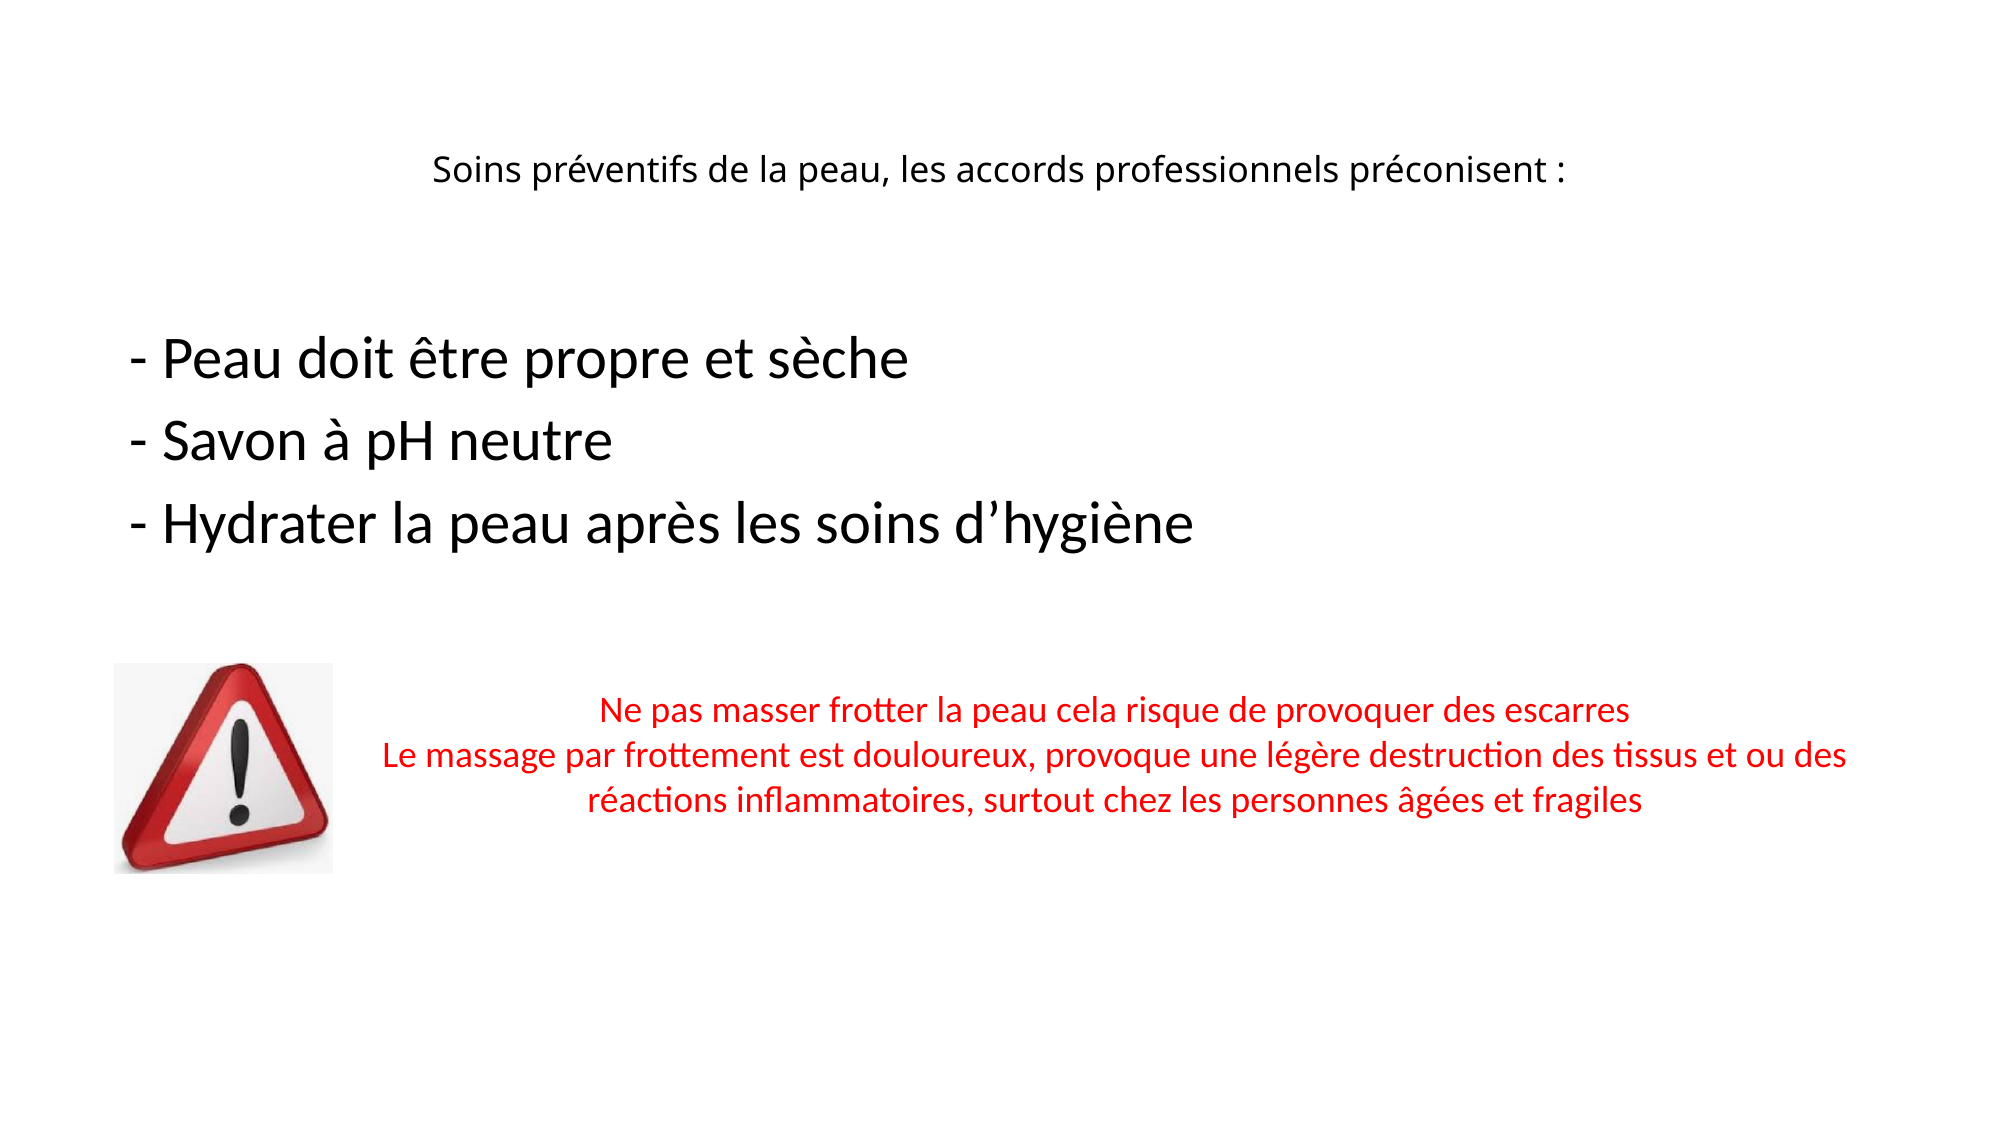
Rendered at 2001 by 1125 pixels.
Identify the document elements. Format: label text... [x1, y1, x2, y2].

list - Peau doit être propre et sèche - Savon à pH neutre - Hydrater la peau après les soins d’hygiène [114, 318, 1886, 635]
text_box Ne pas masser frotter la peau cela risque de provoquer des escarres Le massage par frottement est douloureux, provoque une légère destruction des tissus et ou des réactions inflammatoires, surtout chez les personnes âgées et fragiles [333, 678, 1899, 828]
title Soins préventifs de la peau, les accords professionnels préconisent : [137, 143, 1863, 243]
picture [114, 658, 333, 877]
